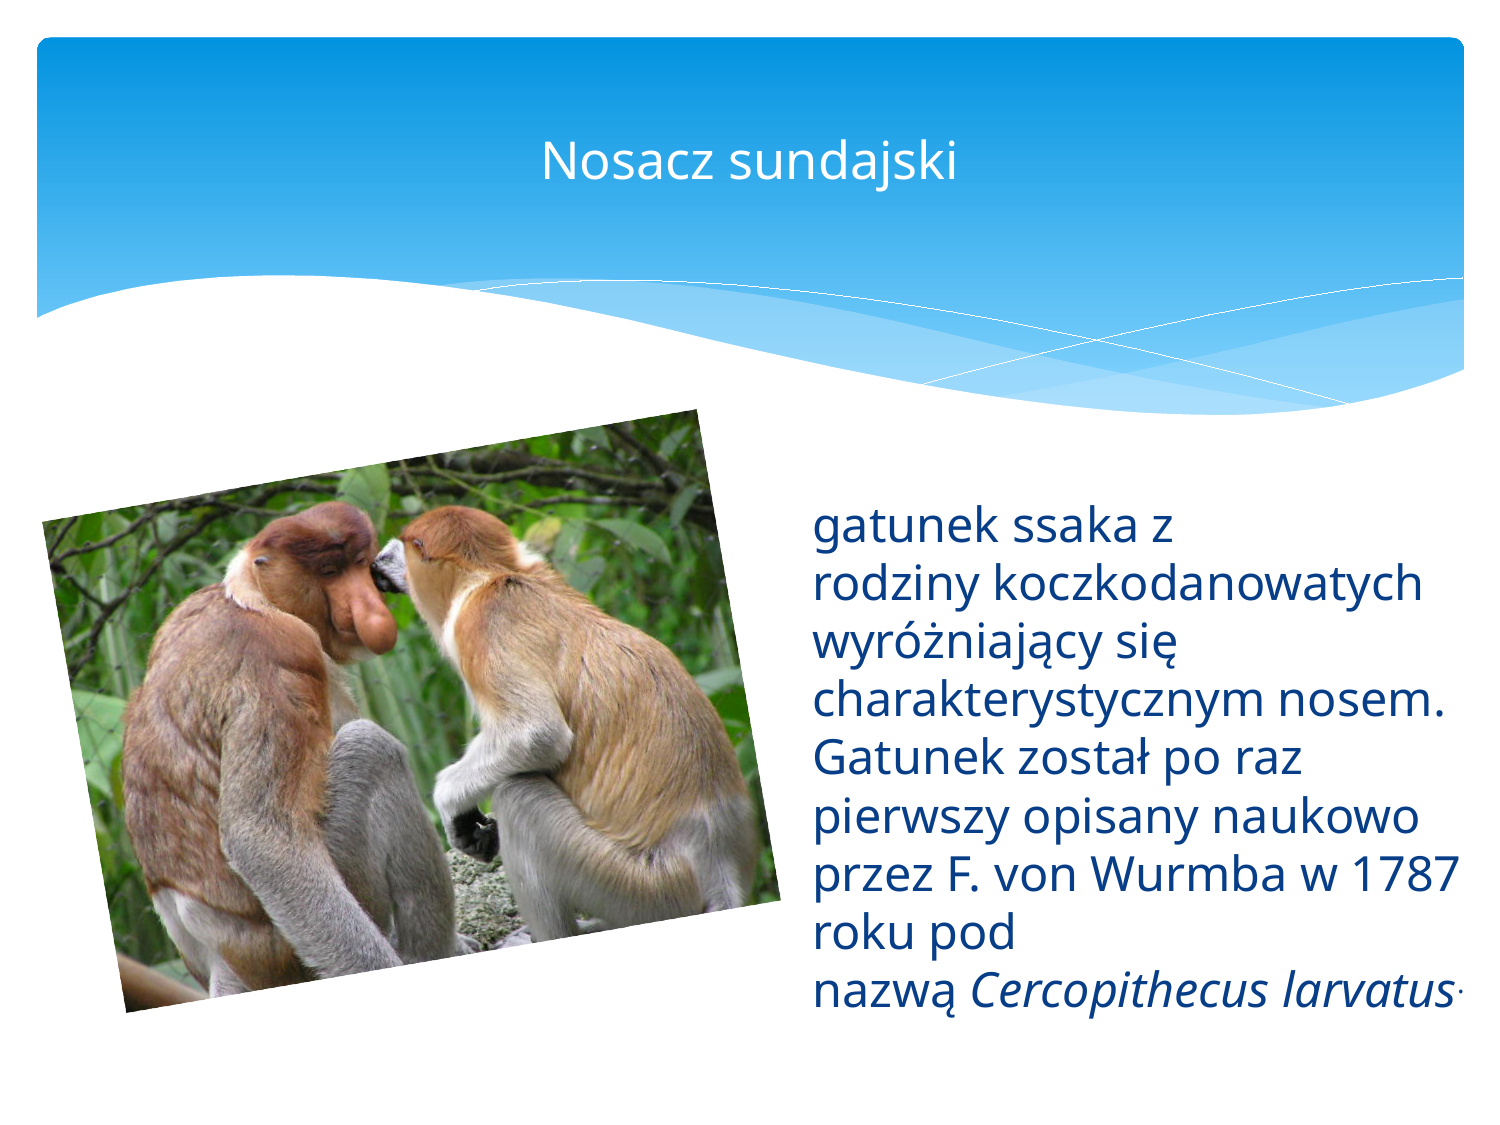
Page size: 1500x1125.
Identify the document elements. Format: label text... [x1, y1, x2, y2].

picture [43, 410, 780, 1012]
list gatunek ssaka z rodziny koczkodanowatych wyróżniający się charakterystycznym nosem. Gatunek został po raz pierwszy opisany naukowo przez F. von Wurmba w 1787 roku pod nazwą Cercopithecus larvatus. [797, 486, 1500, 1071]
title Nosacz sundajski [75, 55, 1425, 261]
